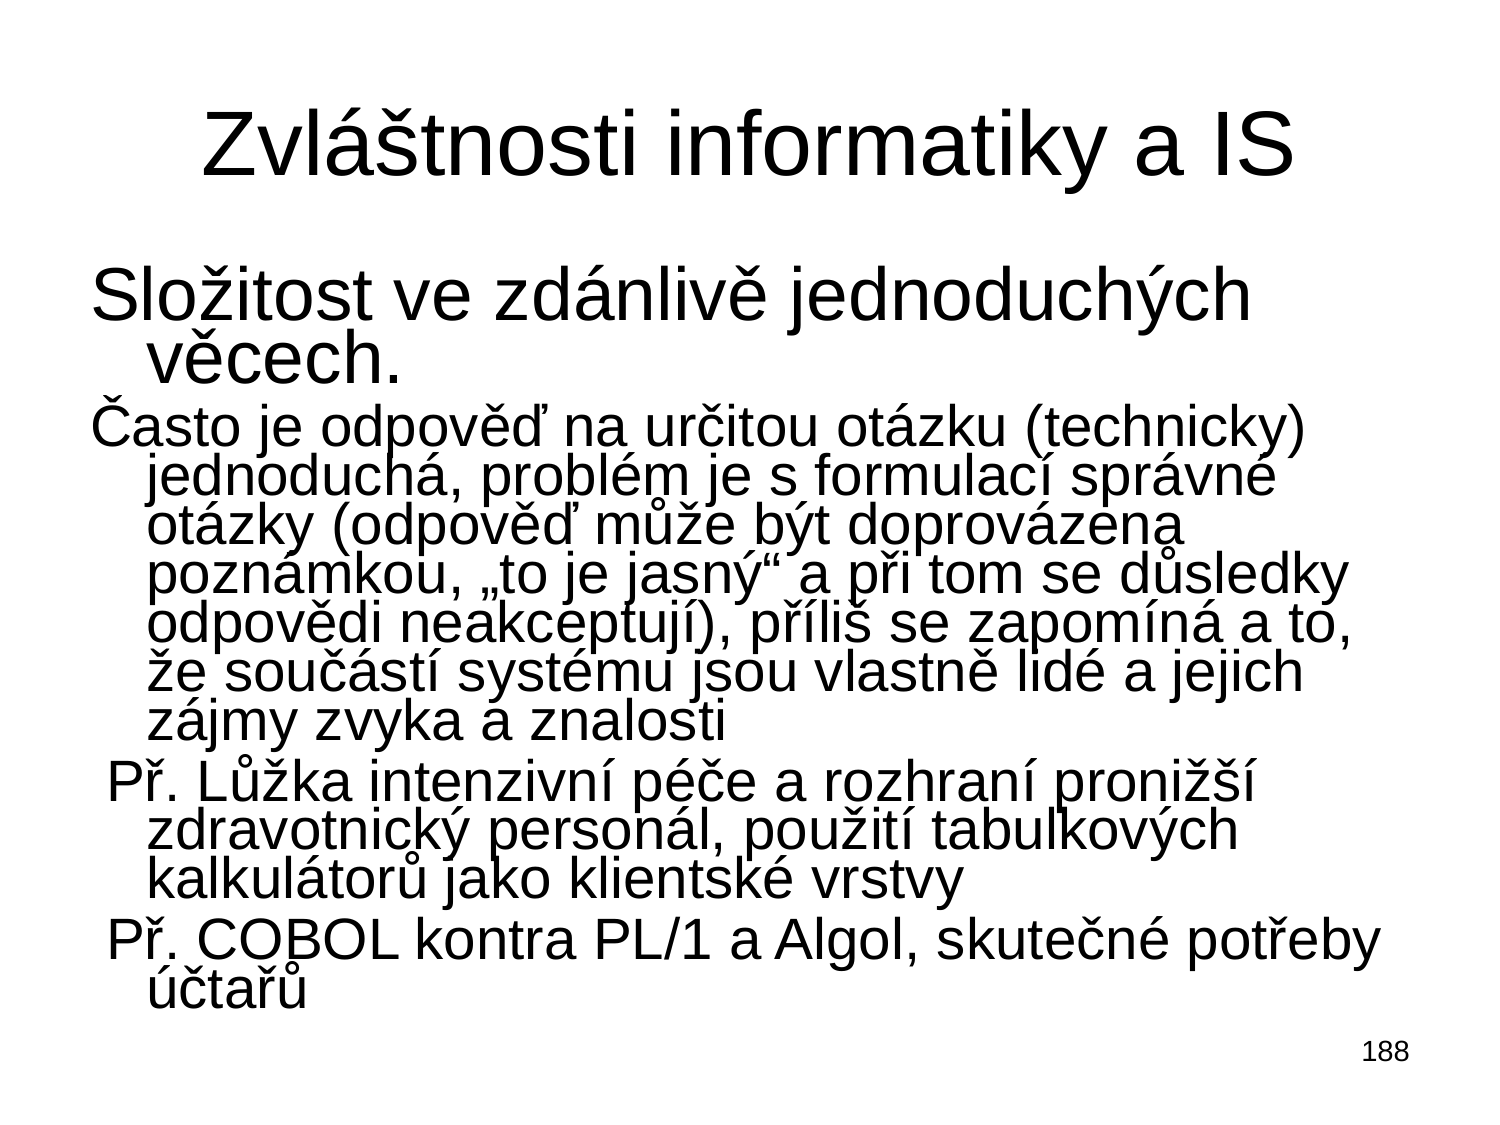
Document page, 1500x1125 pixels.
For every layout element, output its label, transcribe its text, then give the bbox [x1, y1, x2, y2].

slide_number 188 [1074, 1024, 1426, 1103]
title Zvláštnosti informatiky a IS [74, 44, 1426, 233]
list Složitost ve zdánlivě jednoduchých věcech. Často je odpověď na určitou otázku (technicky) jednoduchá, problém je s formulací správné otázky (odpověď může být doprovázena poznámkou, „to je jasný“ a při tom se důsledky odpovědi neakceptují), příliš se zapomíná a to, že součástí systému jsou vlastně lidé a jejich zájmy zvyka a znalosti Př. Lůžka intenzivní péče a rozhraní pronižší zdravotnický personál, použití tabulkových kalkulátorů jako klientské vrstvy Př. COBOL kontra PL/1 a Algol, skutečné potřeby účtařů [74, 262, 1426, 1006]
